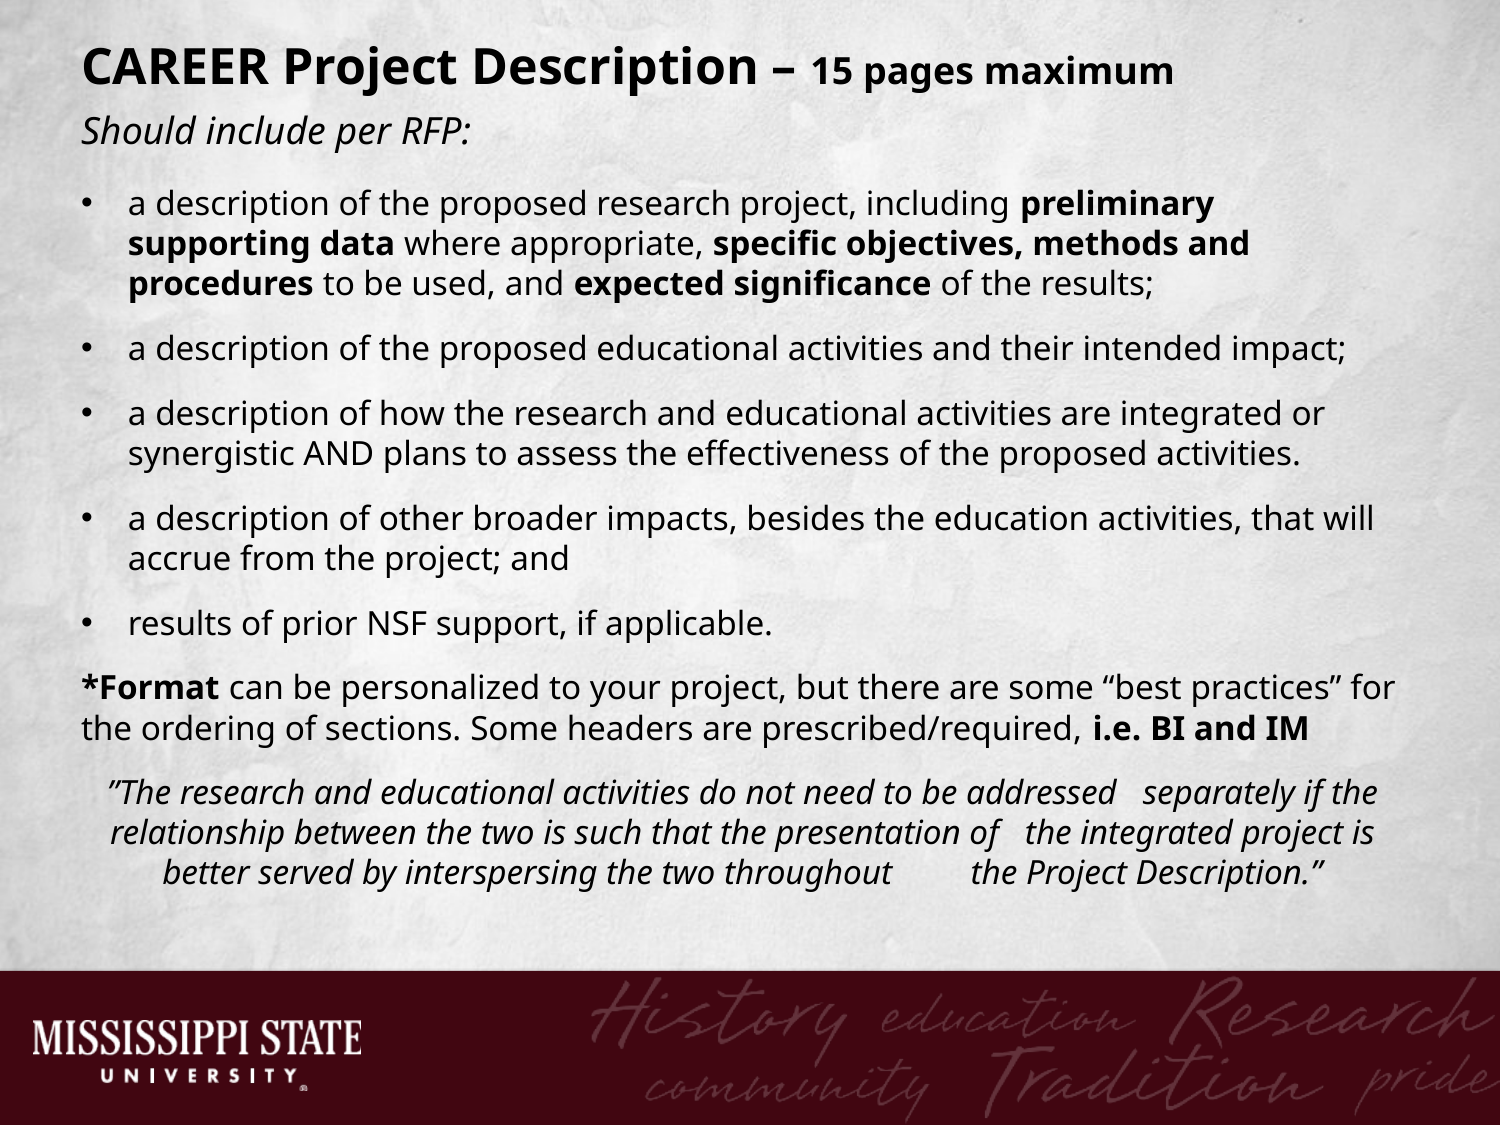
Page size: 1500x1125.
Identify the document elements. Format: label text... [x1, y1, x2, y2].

picture [587, 949, 1500, 1125]
text_box a description of the proposed research project, including preliminary supporting data where appropriate, specific objectives, methods and procedures to be used, and expected significance of the results; a description of the proposed educational activities and their intended impact; a description of how the research and educational activities are integrated or synergistic AND plans to assess the effectiveness of the proposed activities. a description of other broader impacts, besides the education activities, that will accrue from the project; and results of prior NSF support, if applicable. *Format can be personalized to your project, but there are some “best practices” for the ordering of sections. Some headers are prescribed/required, i.e. BI and IM ”The research and educational activities do not need to be addressed separately if the relationship between the two is such that the presentation of the integrated project is better served by interspersing the two throughout the Project Description.” [66, 105, 1421, 899]
text_box CAREER Project Description – 15 pages maximum Should include per RFP: [66, 27, 1475, 230]
